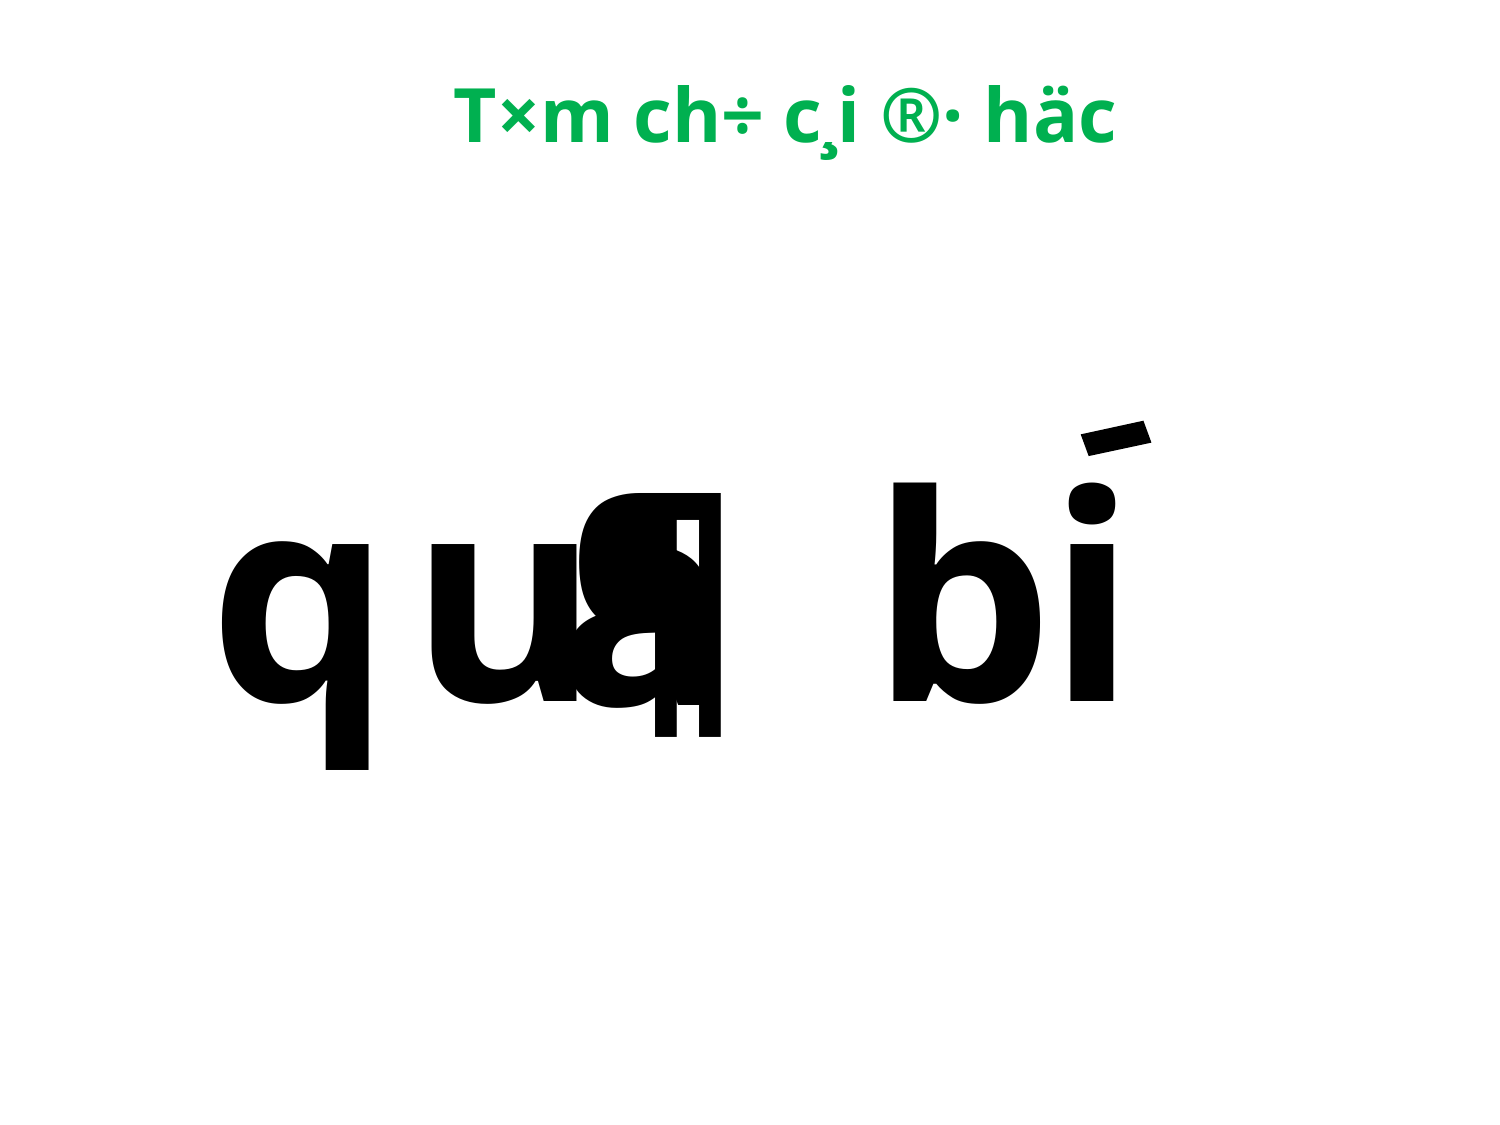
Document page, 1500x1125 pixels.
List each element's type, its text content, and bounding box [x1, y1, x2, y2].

text_box i [1033, 467, 1140, 705]
text_box T×m ch÷ c¸i ®· häc [324, 66, 1247, 159]
text_box a [489, 410, 797, 770]
text_box [1080, 420, 1152, 457]
text_box q [194, 467, 384, 705]
text_box b [856, 467, 1033, 705]
text_box u [395, 467, 489, 705]
